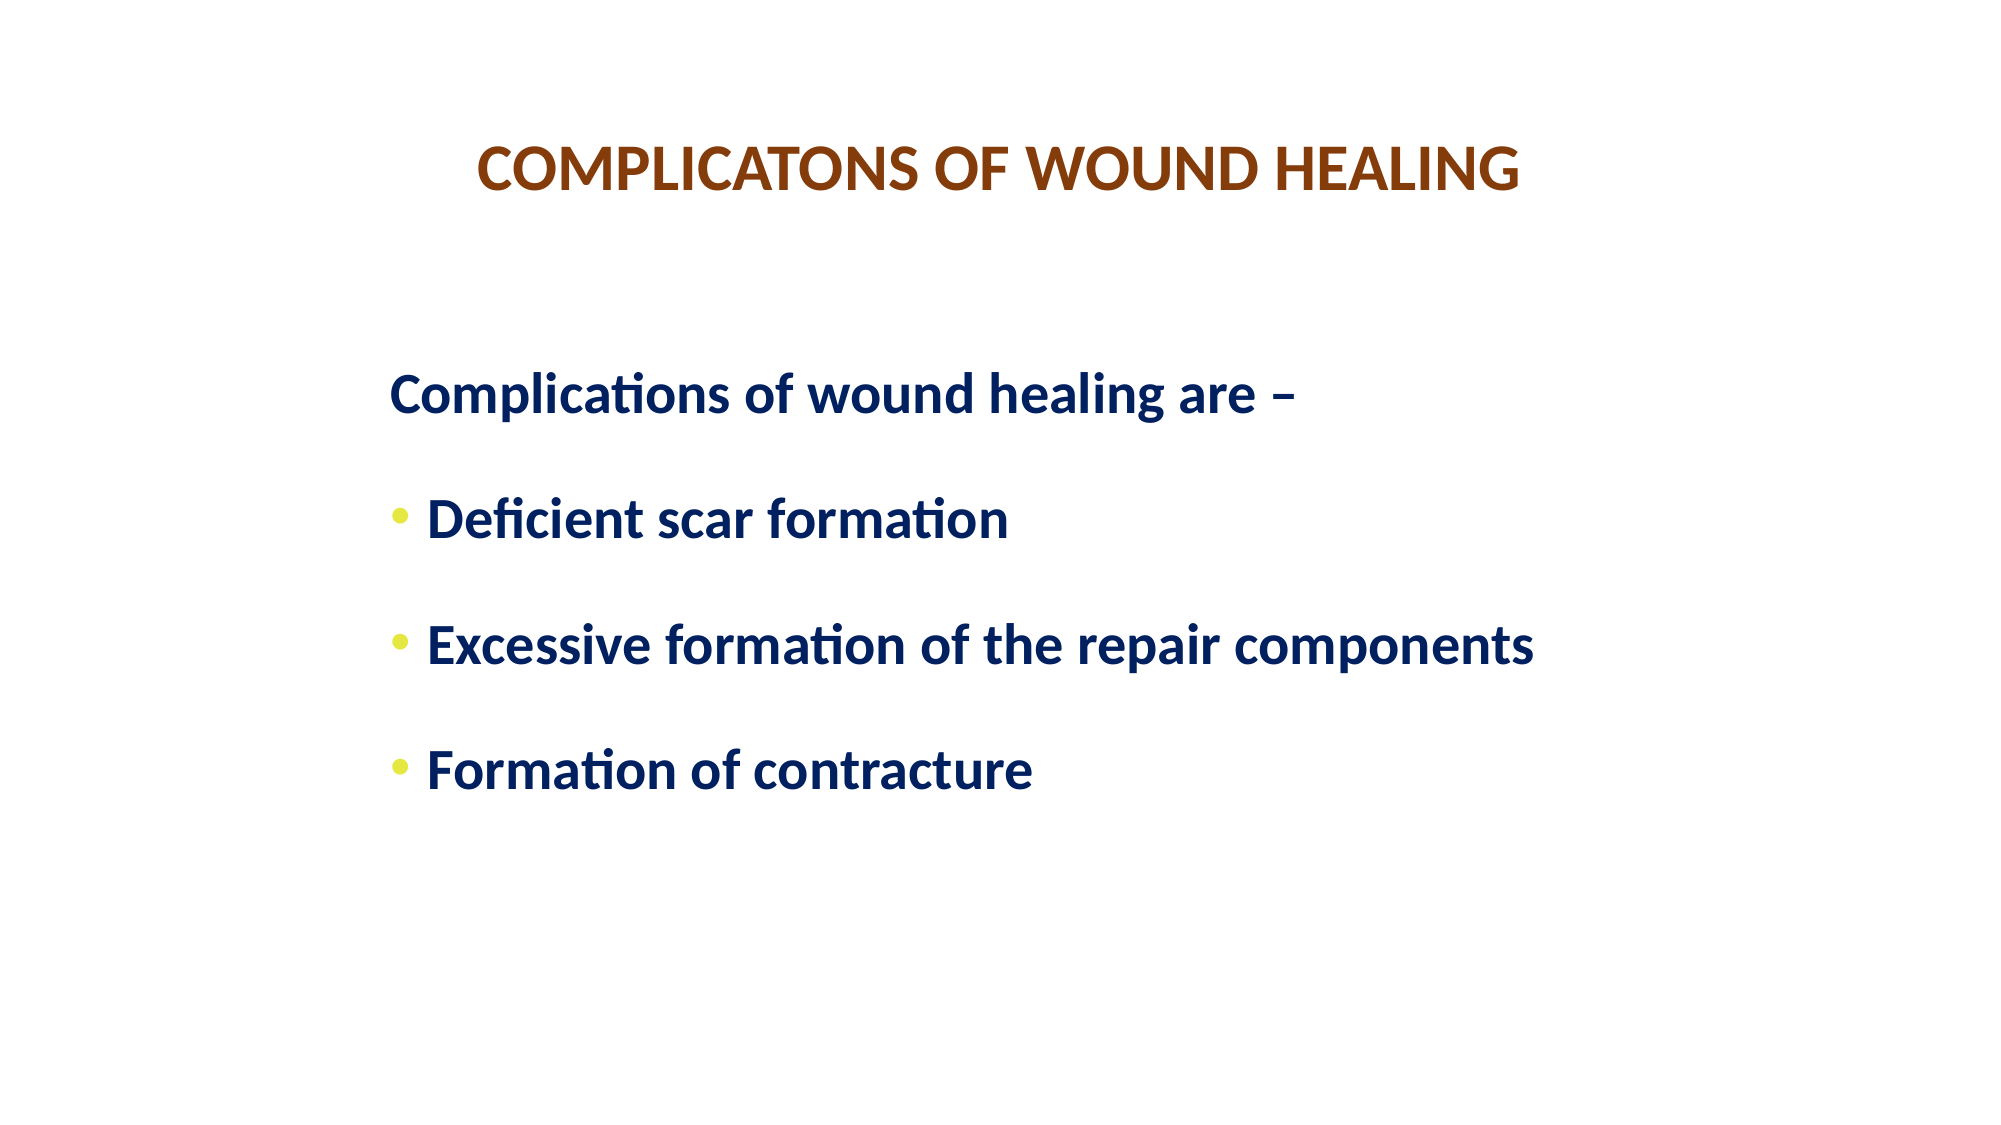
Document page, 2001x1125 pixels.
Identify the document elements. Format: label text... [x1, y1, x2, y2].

title COMPLICATONS OF WOUND HEALING [137, 59, 1863, 278]
list Complications of wound healing are – Deficient scar formation Excessive formation of the repair components Formation of contracture [375, 312, 1725, 1055]
